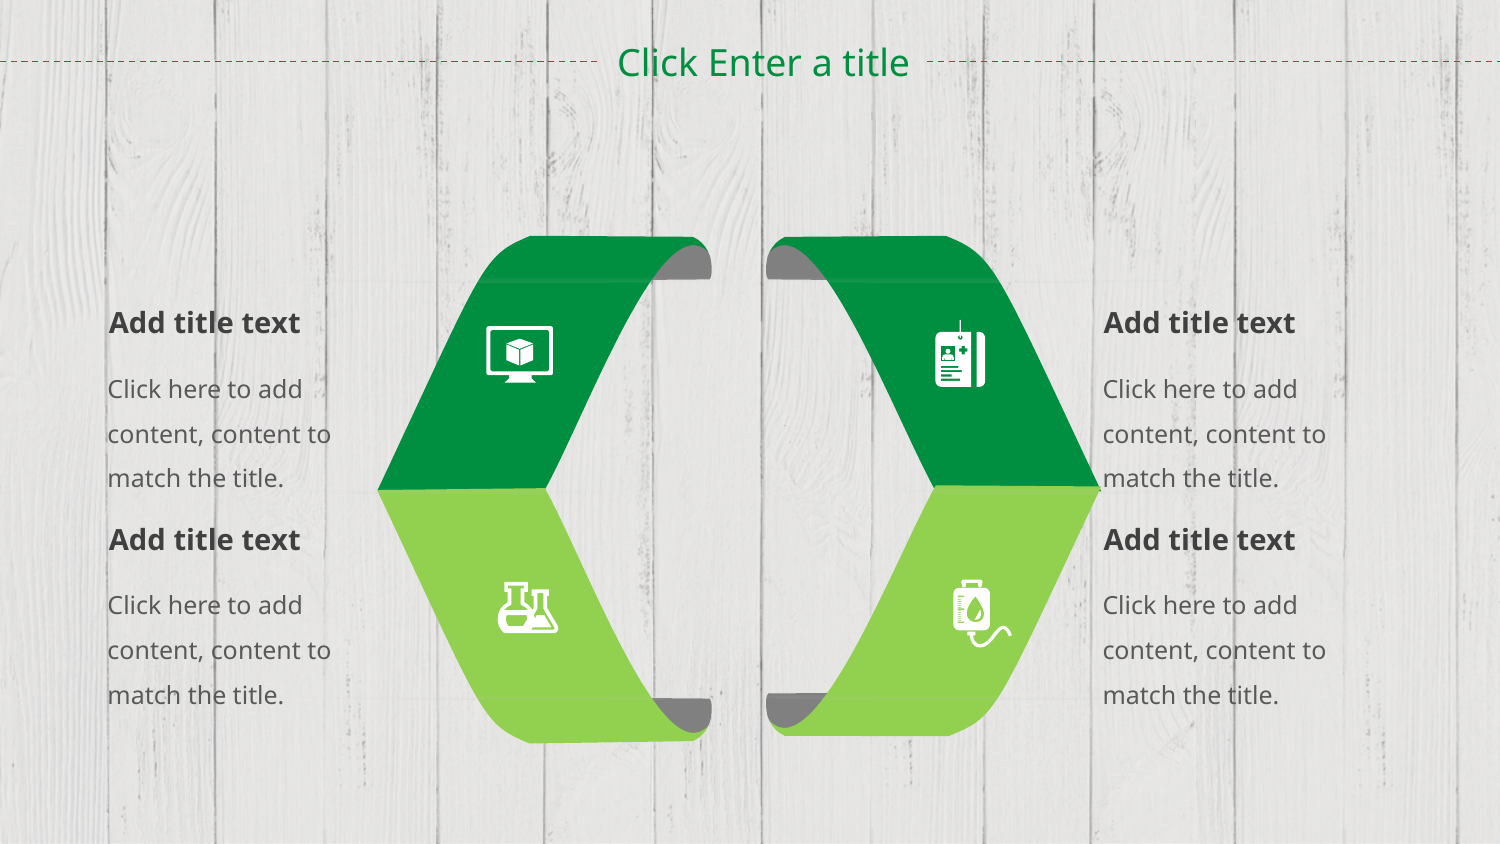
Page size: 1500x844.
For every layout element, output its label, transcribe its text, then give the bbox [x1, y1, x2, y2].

text_box Click here to add content, content to match the title. [97, 569, 371, 715]
text_box Click here to add content, content to match the title. [1107, 569, 1402, 715]
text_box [765, 235, 1102, 273]
text_box Add title text [97, 291, 266, 346]
text_box Add title text [1238, 291, 1376, 346]
text_box Add title text [1238, 508, 1376, 562]
text_box Click here to add content, content to match the title. [97, 353, 266, 498]
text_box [271, 274, 1235, 701]
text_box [486, 319, 1013, 648]
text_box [377, 235, 712, 273]
text_box Click here to add content, content to match the title. [1238, 353, 1402, 498]
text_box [765, 710, 1102, 737]
text_box Add title text [97, 508, 266, 562]
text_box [376, 710, 712, 744]
